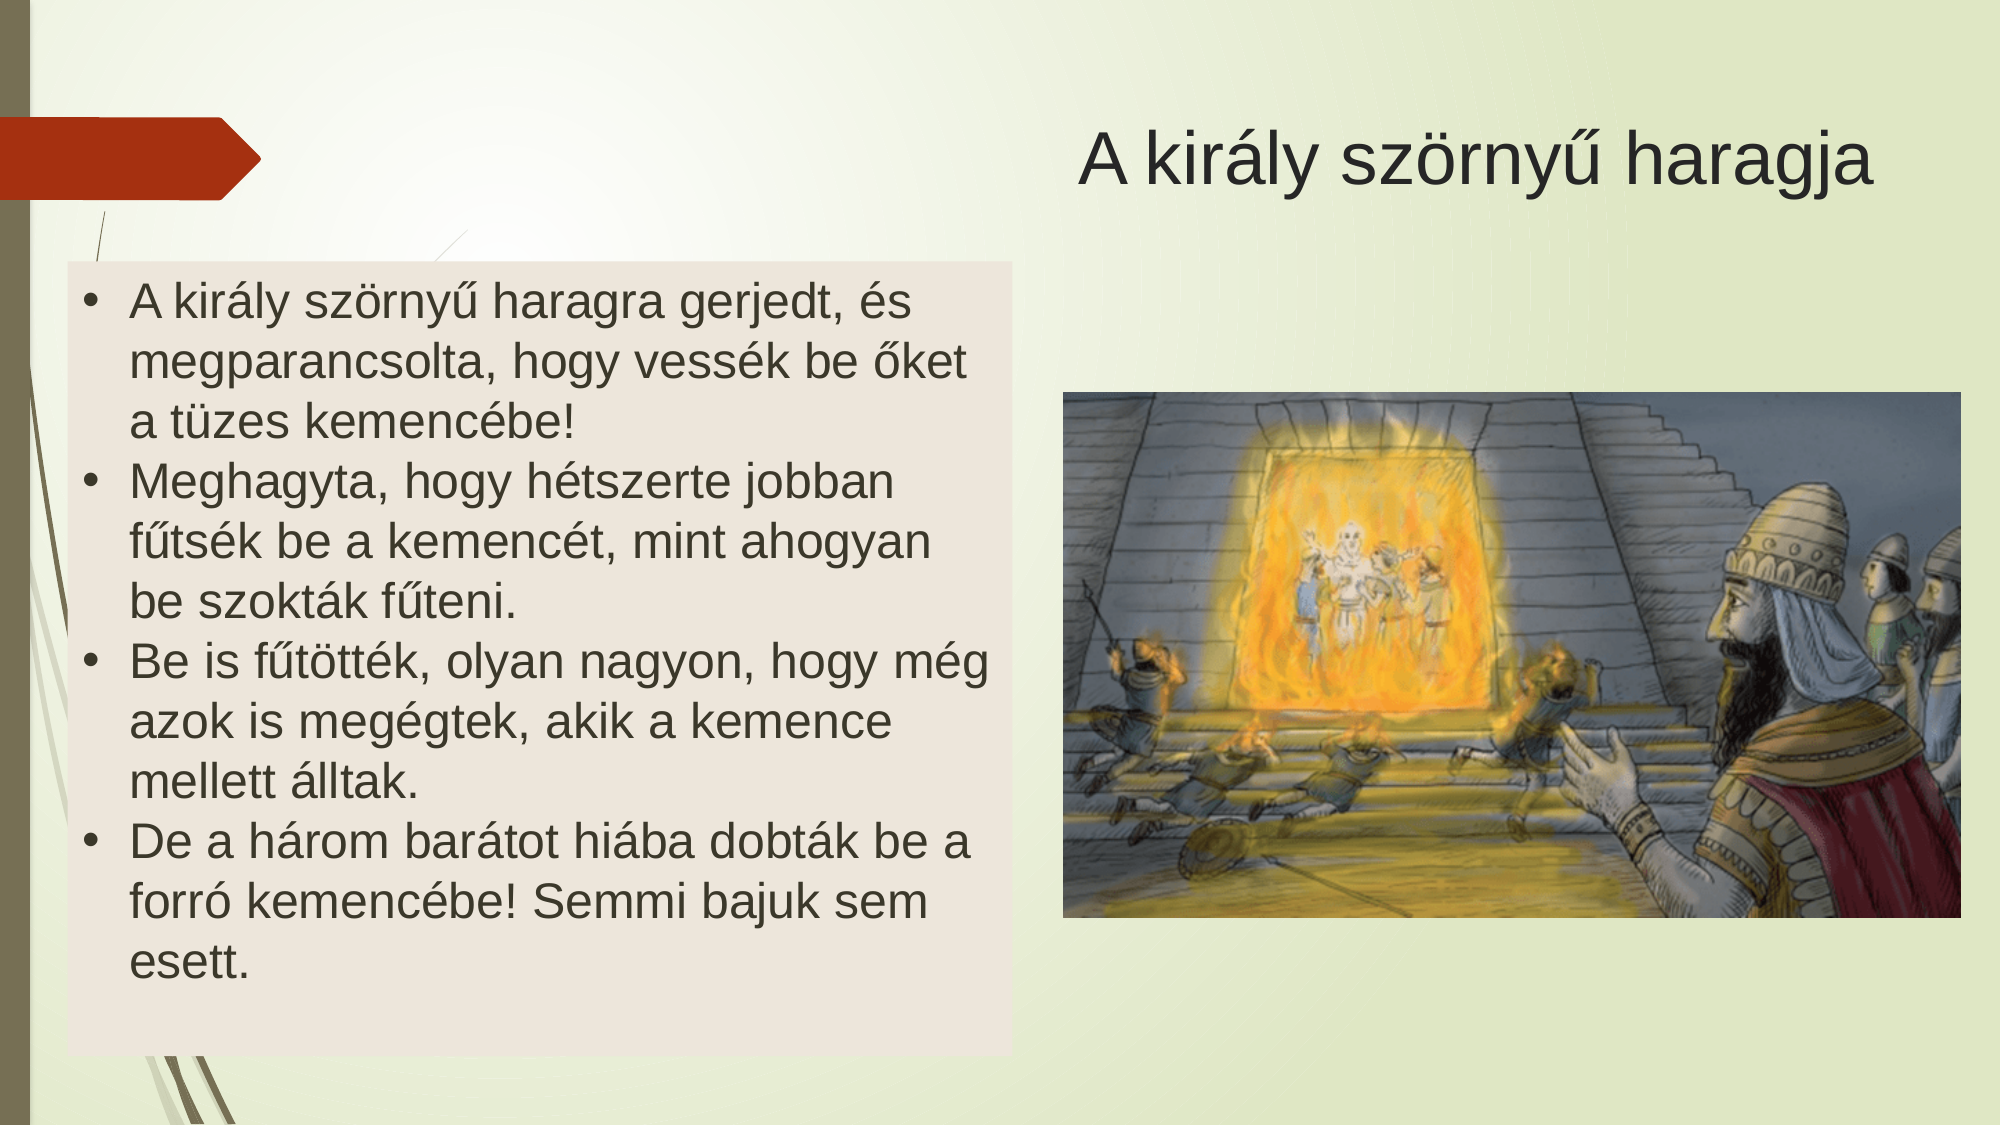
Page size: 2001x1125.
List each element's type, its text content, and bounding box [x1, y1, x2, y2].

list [1062, 392, 1961, 919]
text_box A király szörnyű haragra gerjedt, és megparancsolta, hogy vessék be őket a tüzes kemencébe! Meghagyta, hogy hétszerte jobban fűtsék be a kemencét, mint ahogyan be szokták fűteni. Be is fűtötték, olyan nagyon, hogy még azok is megégtek, akik a kemence mellett álltak. De a három barátot hiába dobták be a forró kemencébe! Semmi bajuk sem esett. [67, 261, 1013, 1057]
title A király szörnyű haragja [1063, 102, 1949, 313]
